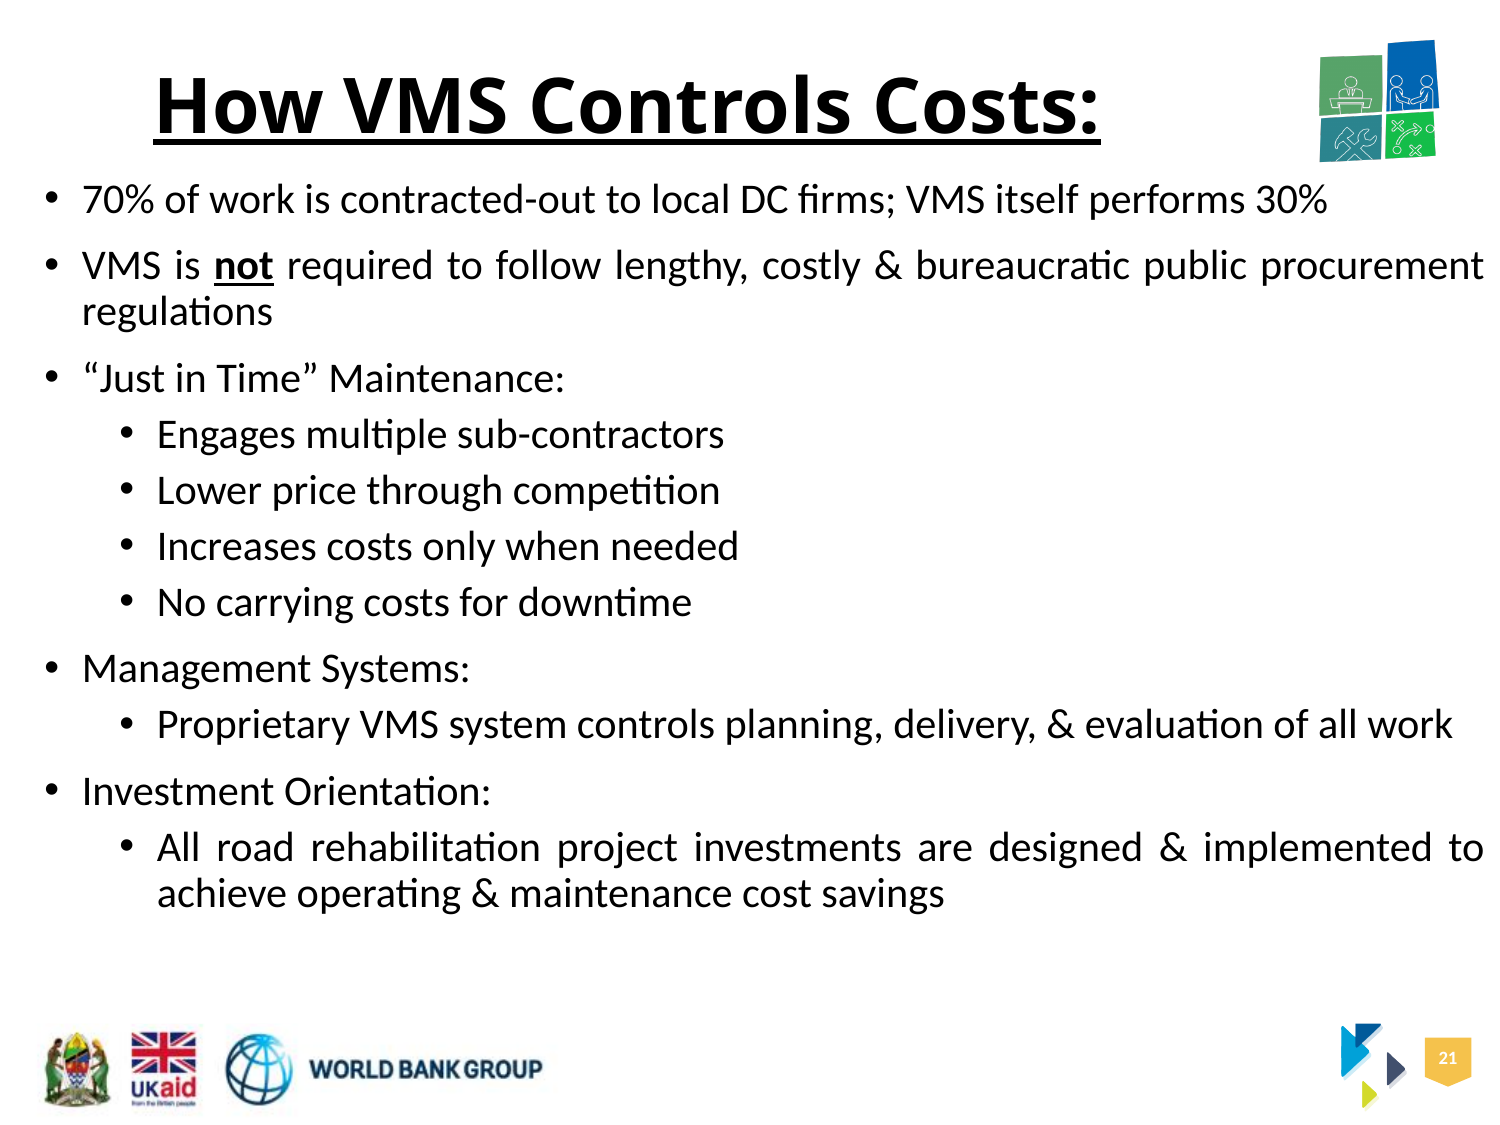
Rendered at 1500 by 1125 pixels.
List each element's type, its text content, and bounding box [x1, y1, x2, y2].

picture [14, 1021, 569, 1125]
title How VMS Controls Costs: [139, 56, 1248, 161]
list 70% of work is contracted-out to local DC firms; VMS itself performs 30% VMS is not required to follow lengthy, costly & bureaucratic public procurement regulations “Just in Time” Maintenance: Engages multiple sub-contractors Lower price through competition Increases costs only when needed No carrying costs for downtime Management Systems: Proprietary VMS system controls planning, delivery, & evaluation of all work Investment Orientation: All road rehabilitation project investments are designed & implemented to achieve operating & maintenance cost savings [30, 170, 1500, 1024]
picture [1338, 1024, 1411, 1114]
